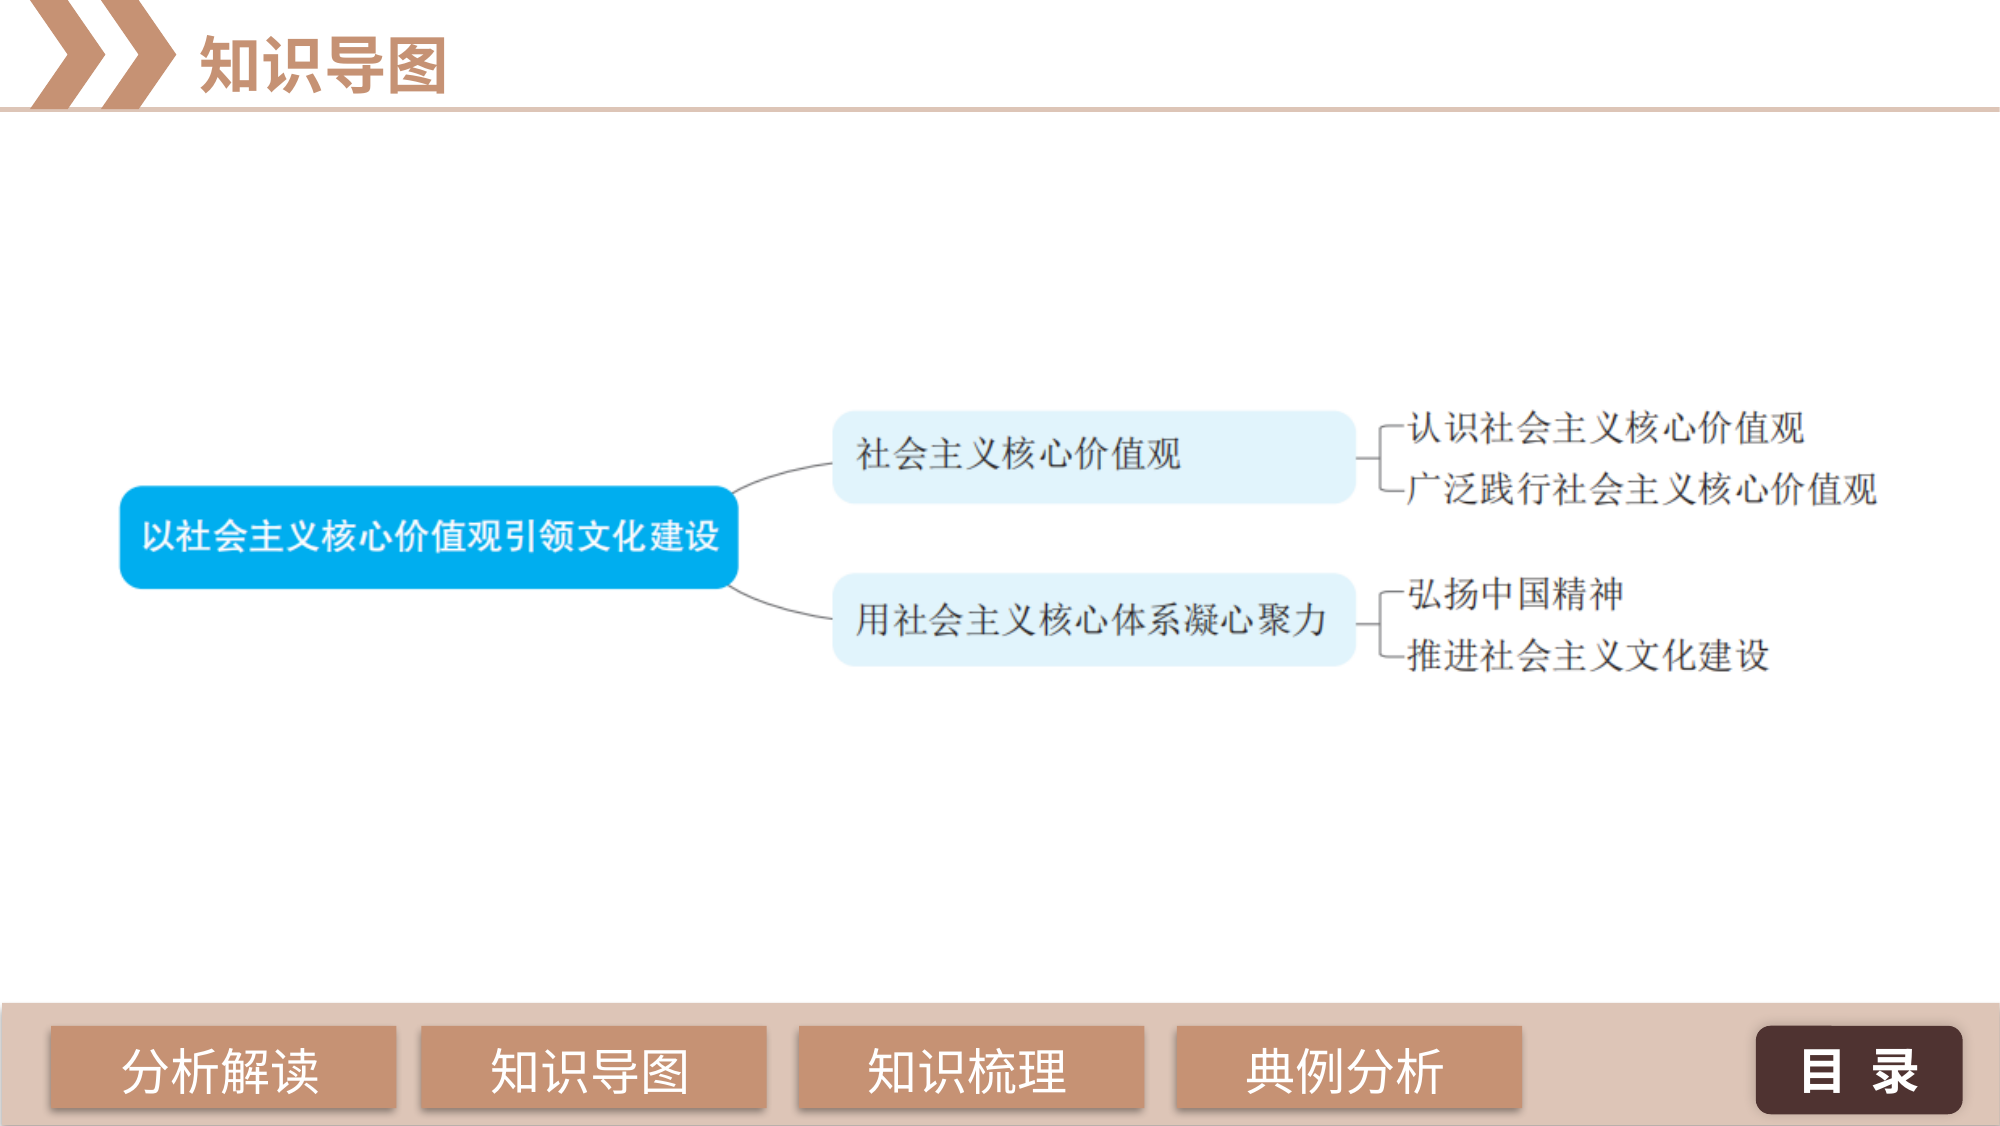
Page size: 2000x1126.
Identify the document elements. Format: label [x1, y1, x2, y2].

picture [113, 396, 1886, 684]
